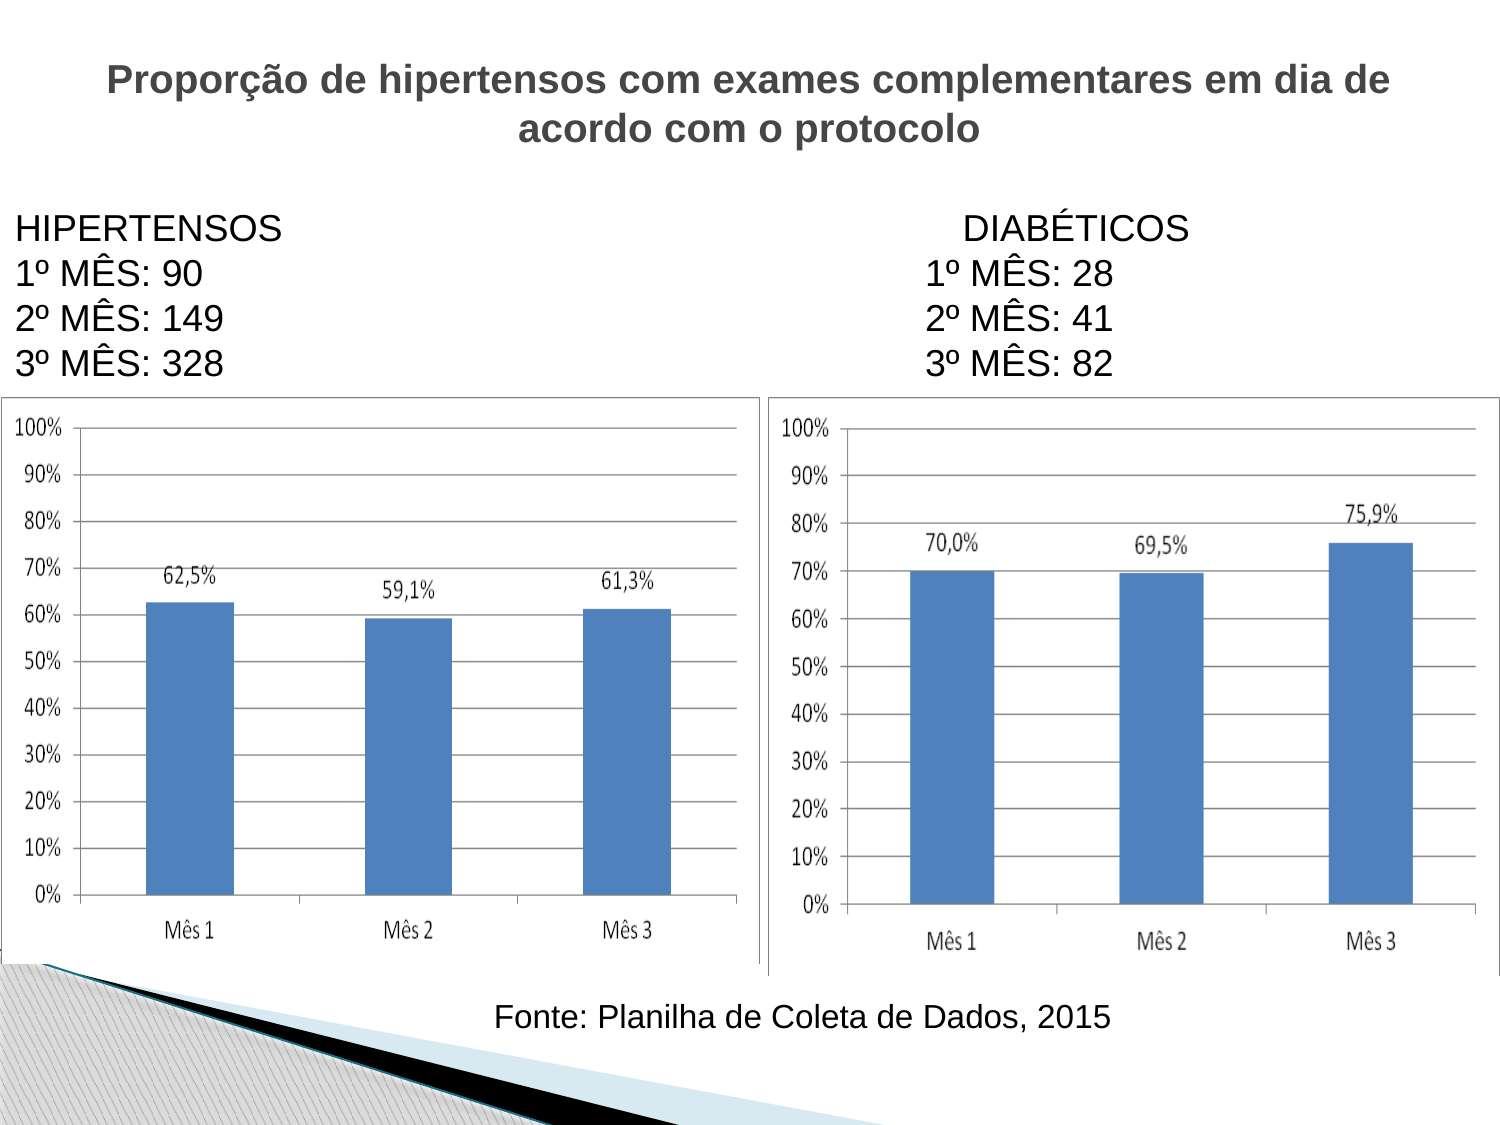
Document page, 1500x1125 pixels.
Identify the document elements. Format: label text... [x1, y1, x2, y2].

text_box [0, 0, 1500, 75]
text_box Fonte: Planilha de Coleta de Dados, 2015 [383, 987, 1134, 1043]
picture [0, 396, 760, 965]
list [75, 391, 1425, 400]
list [75, 974, 765, 986]
text_box HIPERTENSOS DIABÉTICOS 1º MÊS: 90 1º MÊS: 28 2º MÊS: 149 2º MÊS: 41 3º MÊS: 328 3º MÊS: 82 [0, 196, 1500, 391]
picture [766, 396, 1500, 977]
title Proporção de hipertensos com exames complementares em dia de acordo com o protocolo [75, 75, 1425, 196]
